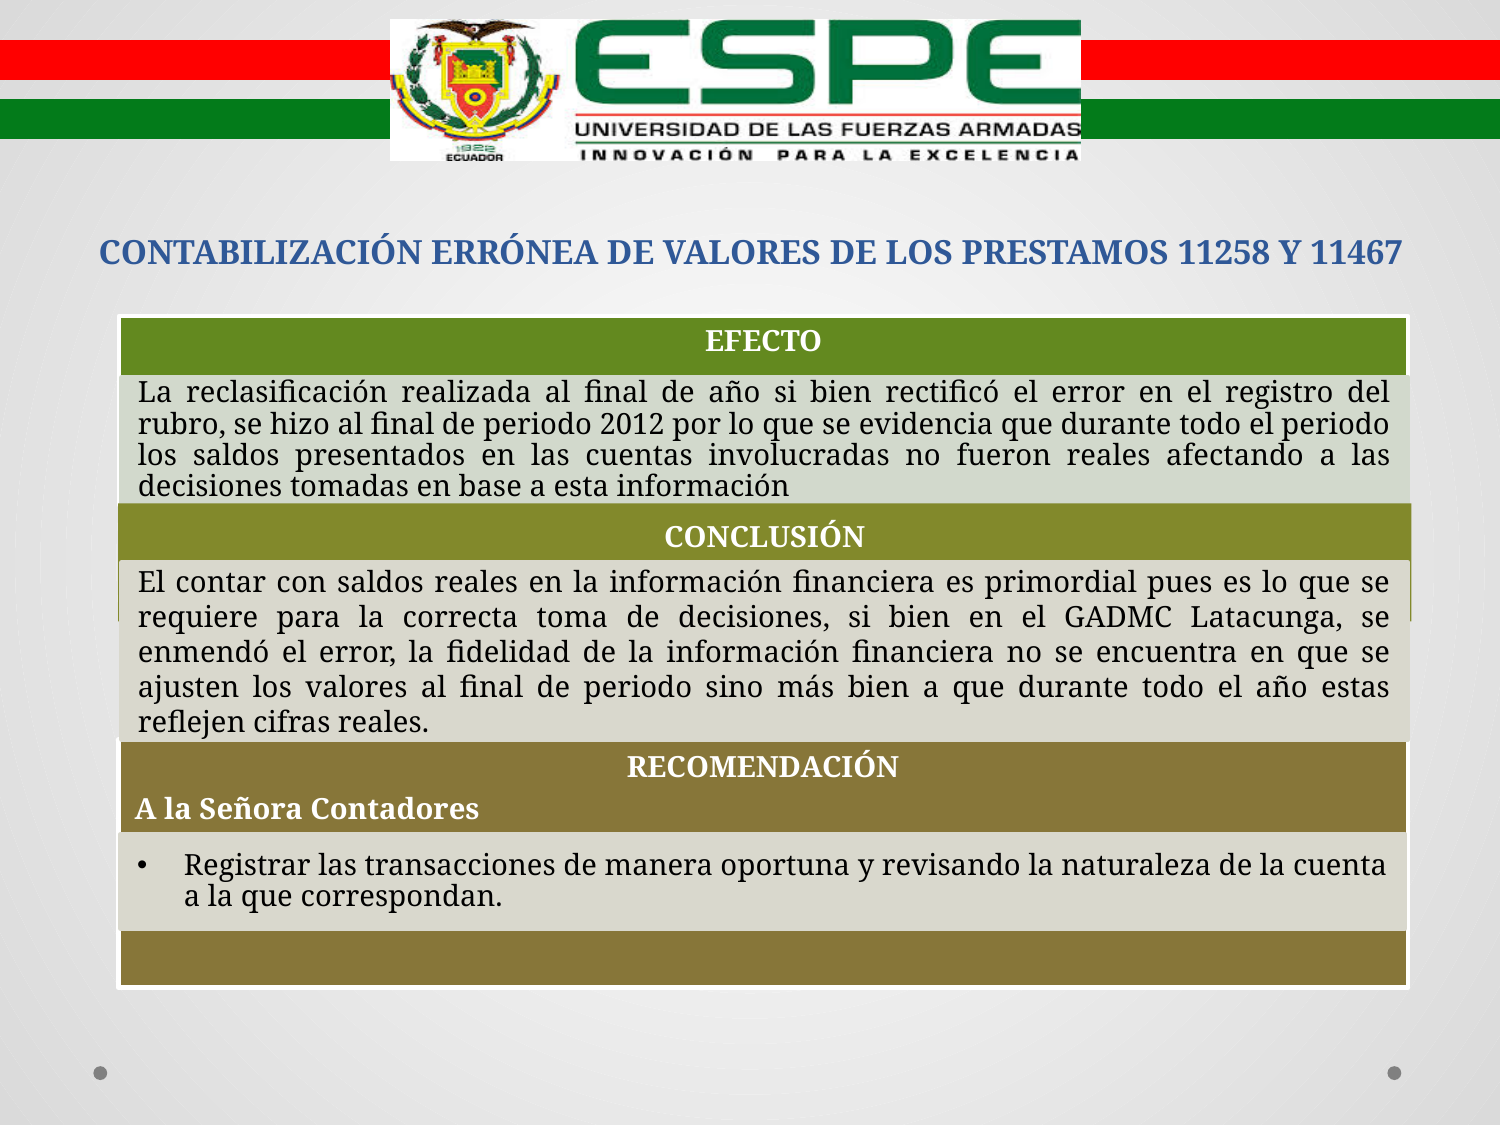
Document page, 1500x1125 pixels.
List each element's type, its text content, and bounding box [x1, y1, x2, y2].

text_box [117, 315, 1412, 988]
picture [390, 19, 1081, 87]
title CONTABILIZACIÓN ERRÓNEA DE VALORES DE LOS PRESTAMOS 11258 Y 11467 [76, 87, 1427, 279]
